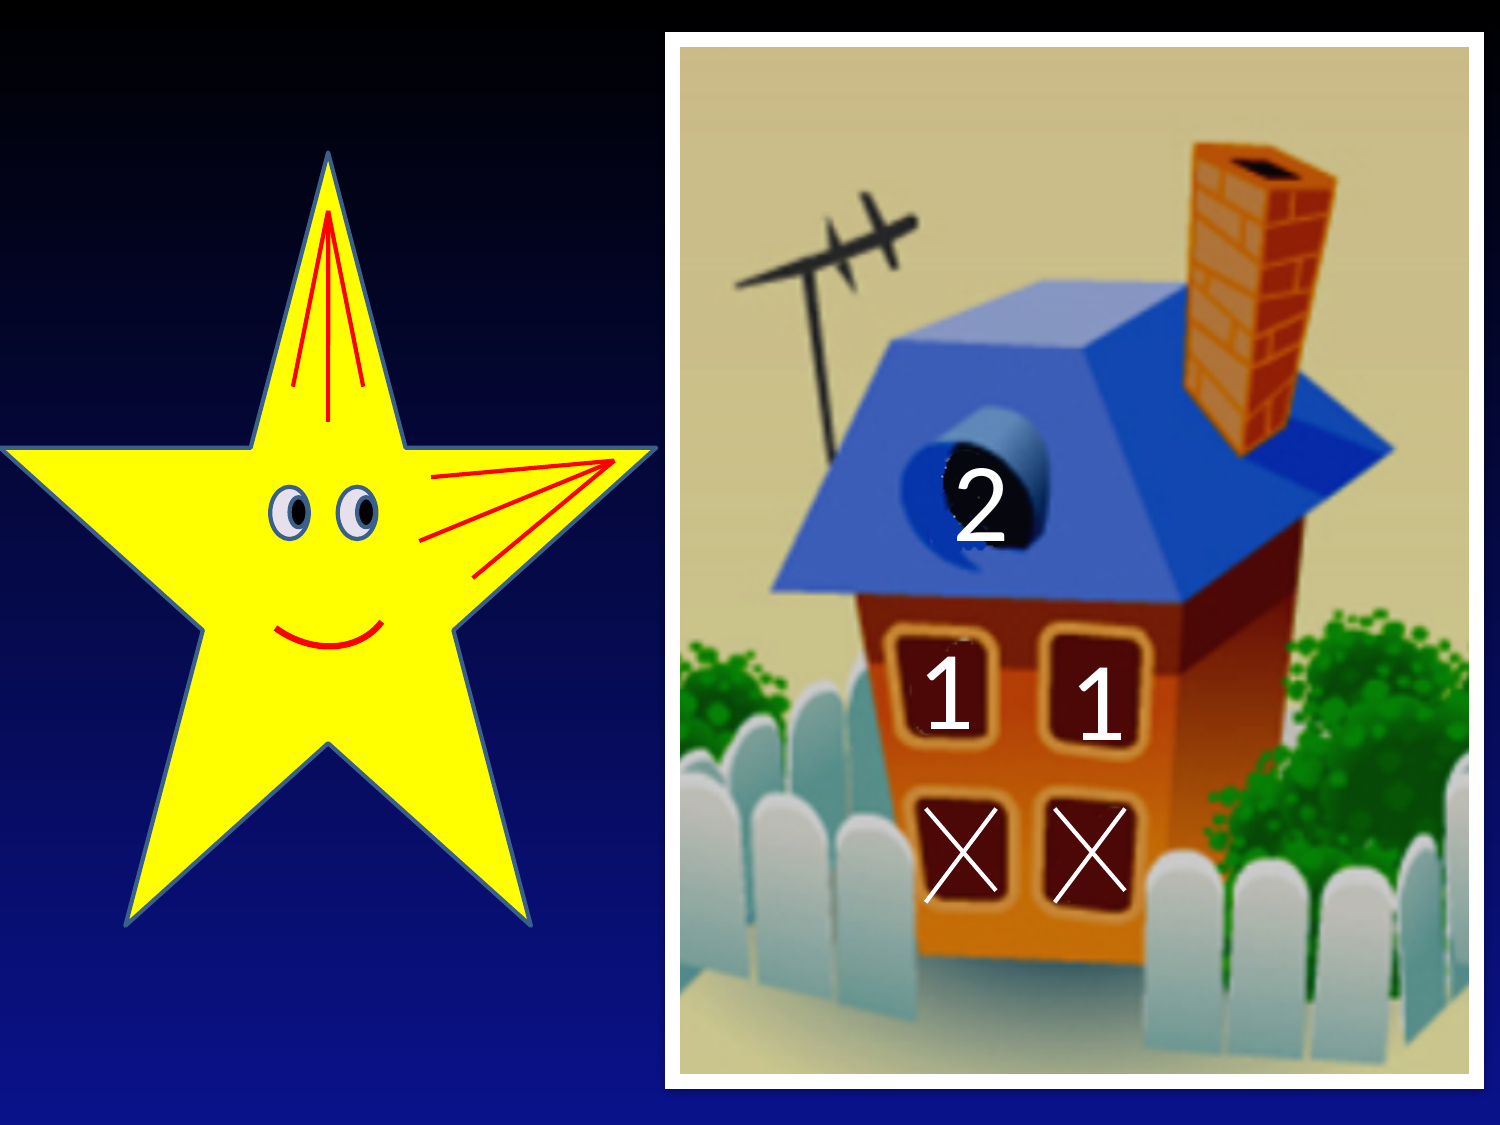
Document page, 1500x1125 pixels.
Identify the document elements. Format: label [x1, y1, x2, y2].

picture [679, 46, 1470, 1075]
text_box [1048, 814, 1132, 818]
text_box [0, 152, 657, 927]
text_box [919, 814, 1003, 818]
text_box [913, 820, 1008, 891]
text_box [461, 394, 572, 607]
text_box [292, 210, 364, 423]
text_box [1042, 820, 1137, 891]
